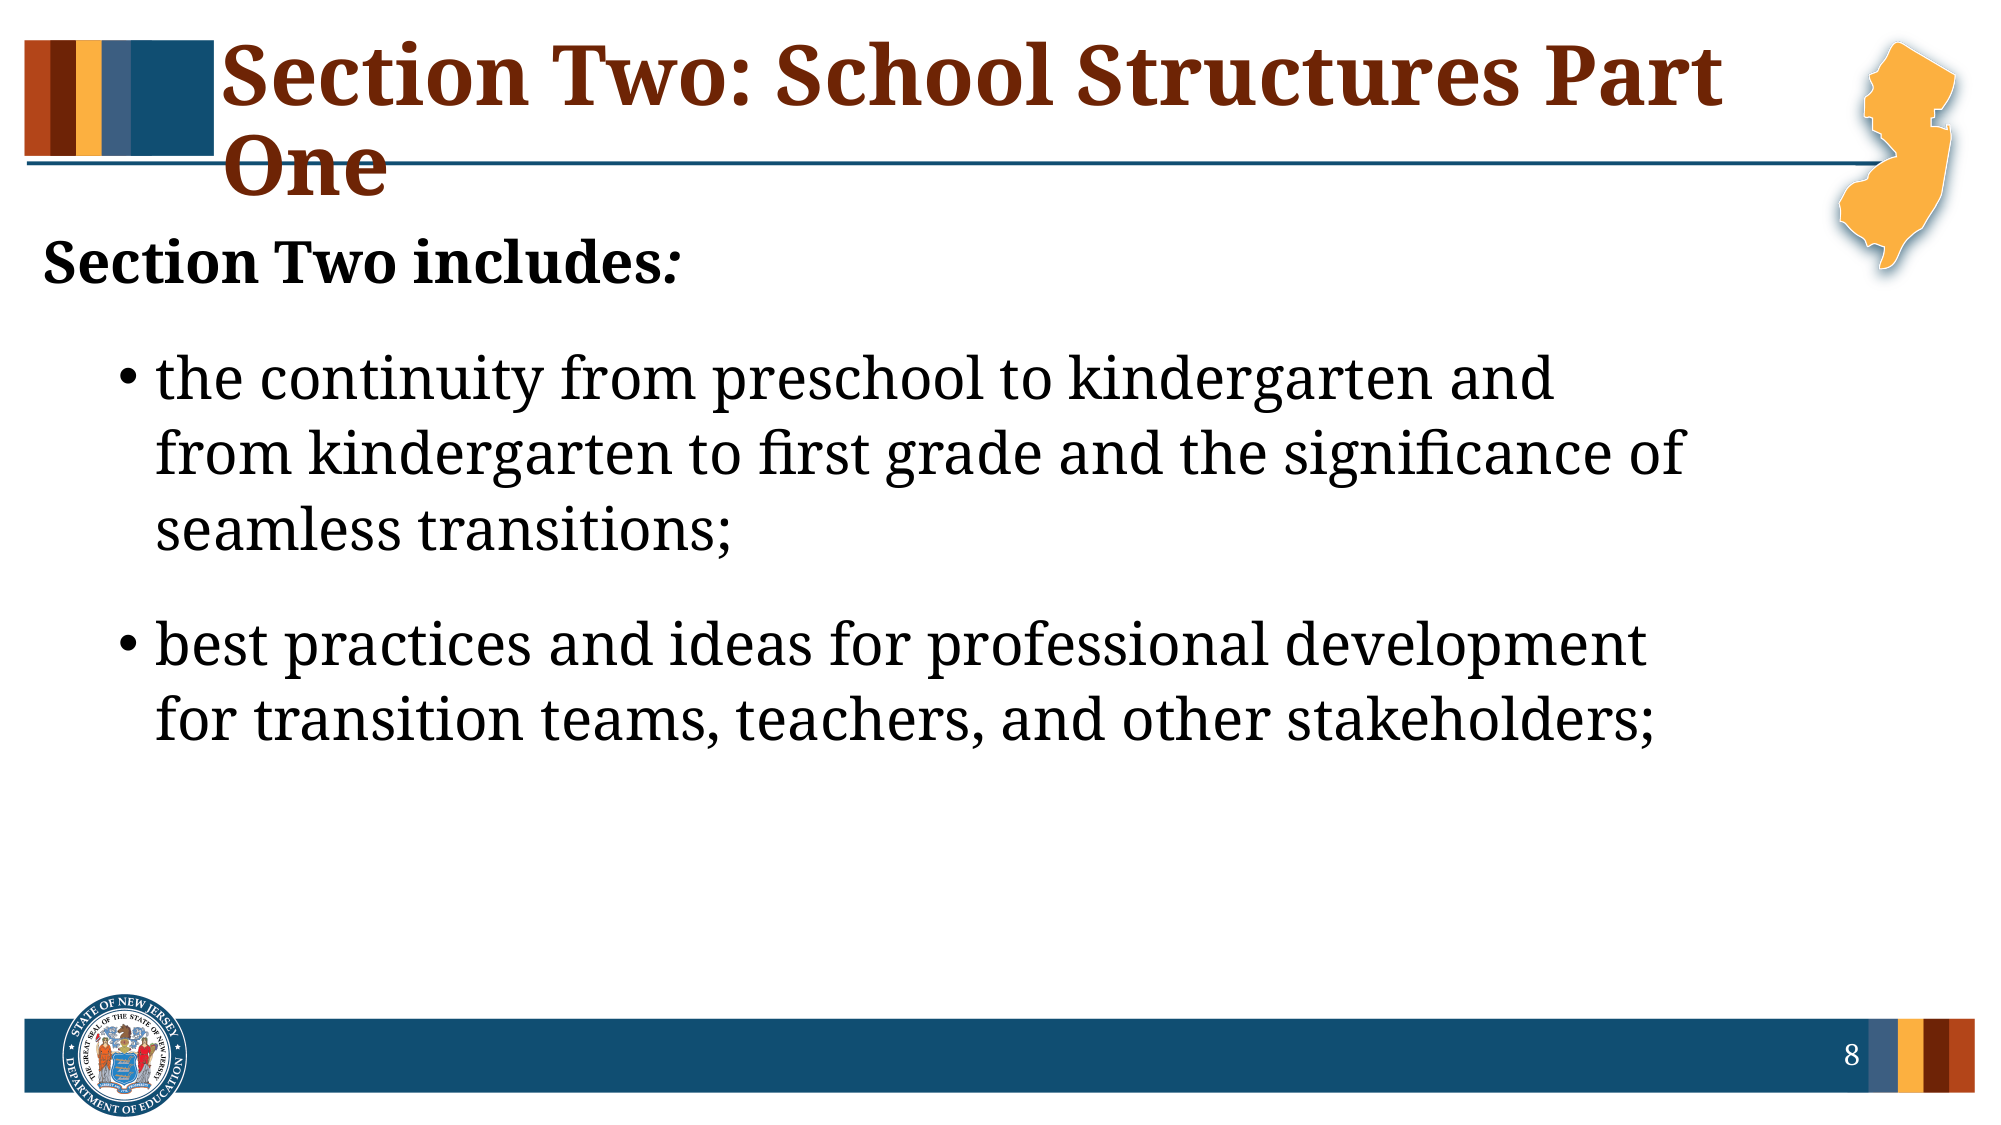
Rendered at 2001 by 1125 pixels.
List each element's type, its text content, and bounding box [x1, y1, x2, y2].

title Section Two: School Structures Part One [206, 62, 1863, 185]
picture [24, 26, 1976, 295]
picture [24, 992, 1975, 1119]
list Section Two includes: the continuity from preschool to kindergarten and from kindergarten to first grade and the significance of seamless transitions; best practices and ideas for professional development for transition teams, teachers, and other stakeholders; [28, 212, 1972, 989]
slide_number 8 [1425, 1026, 1876, 1087]
